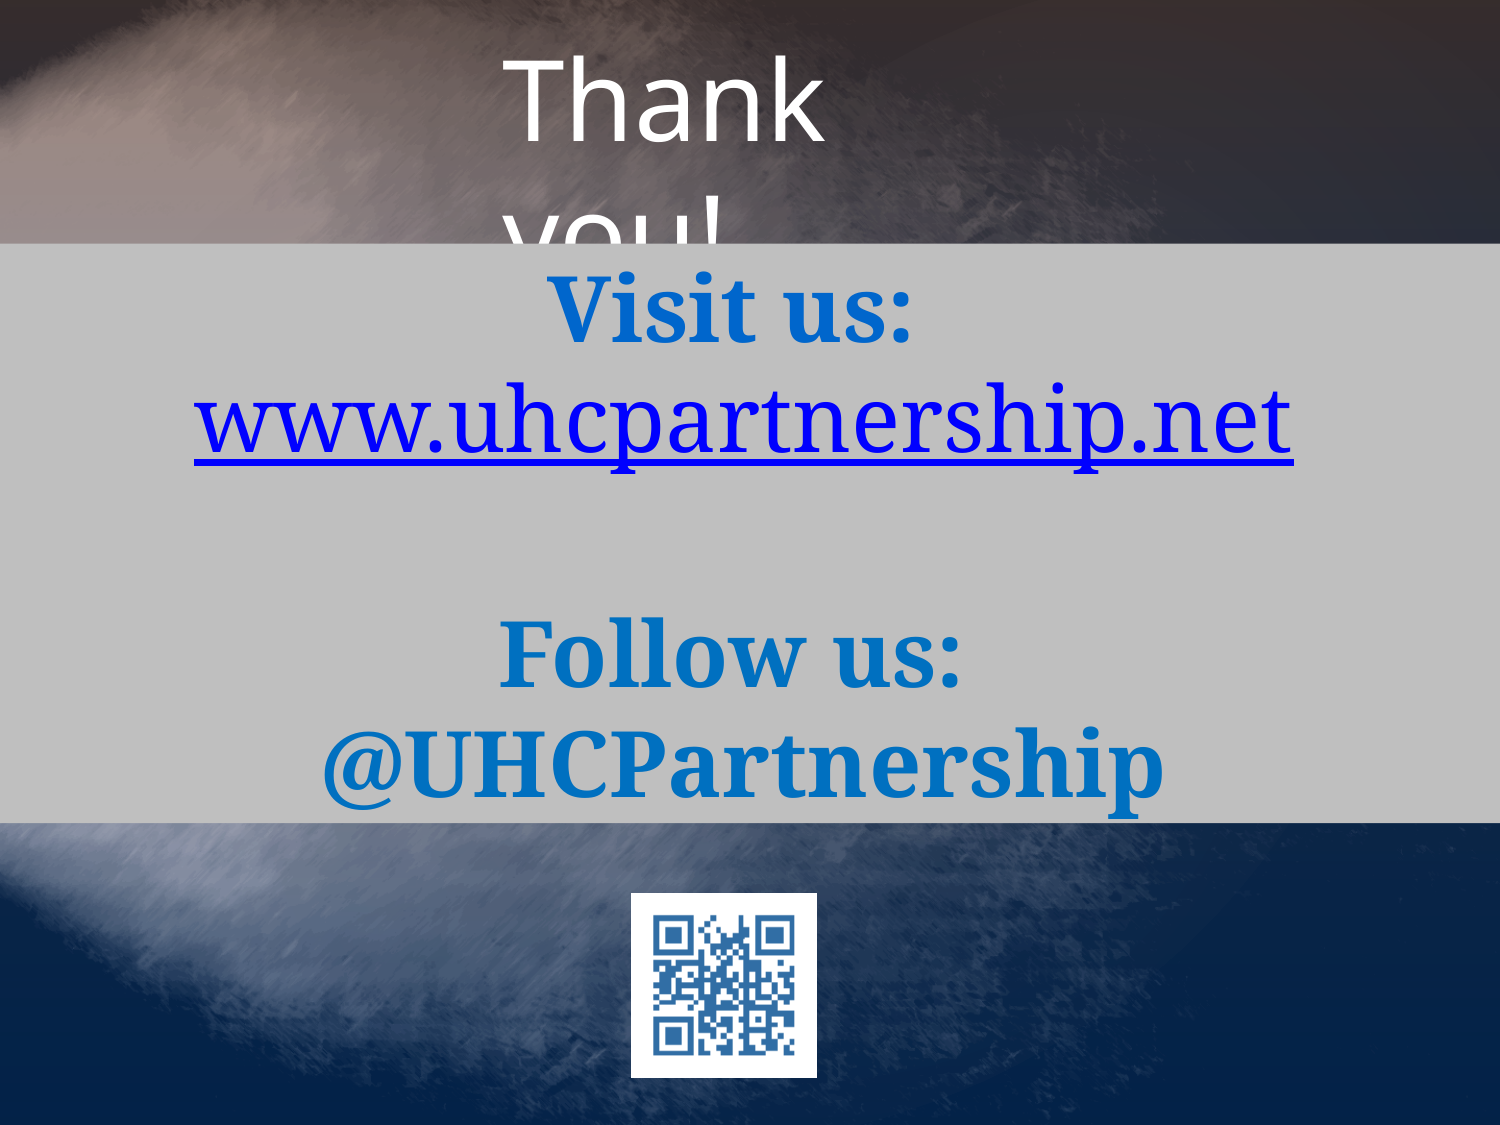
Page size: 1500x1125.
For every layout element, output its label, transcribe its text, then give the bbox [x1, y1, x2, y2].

text_box Thank you! [487, 21, 961, 243]
picture [631, 892, 817, 1078]
text_box Visit us: www.uhcpartnership.net Follow us: @UHCPartnership [0, 243, 1500, 824]
